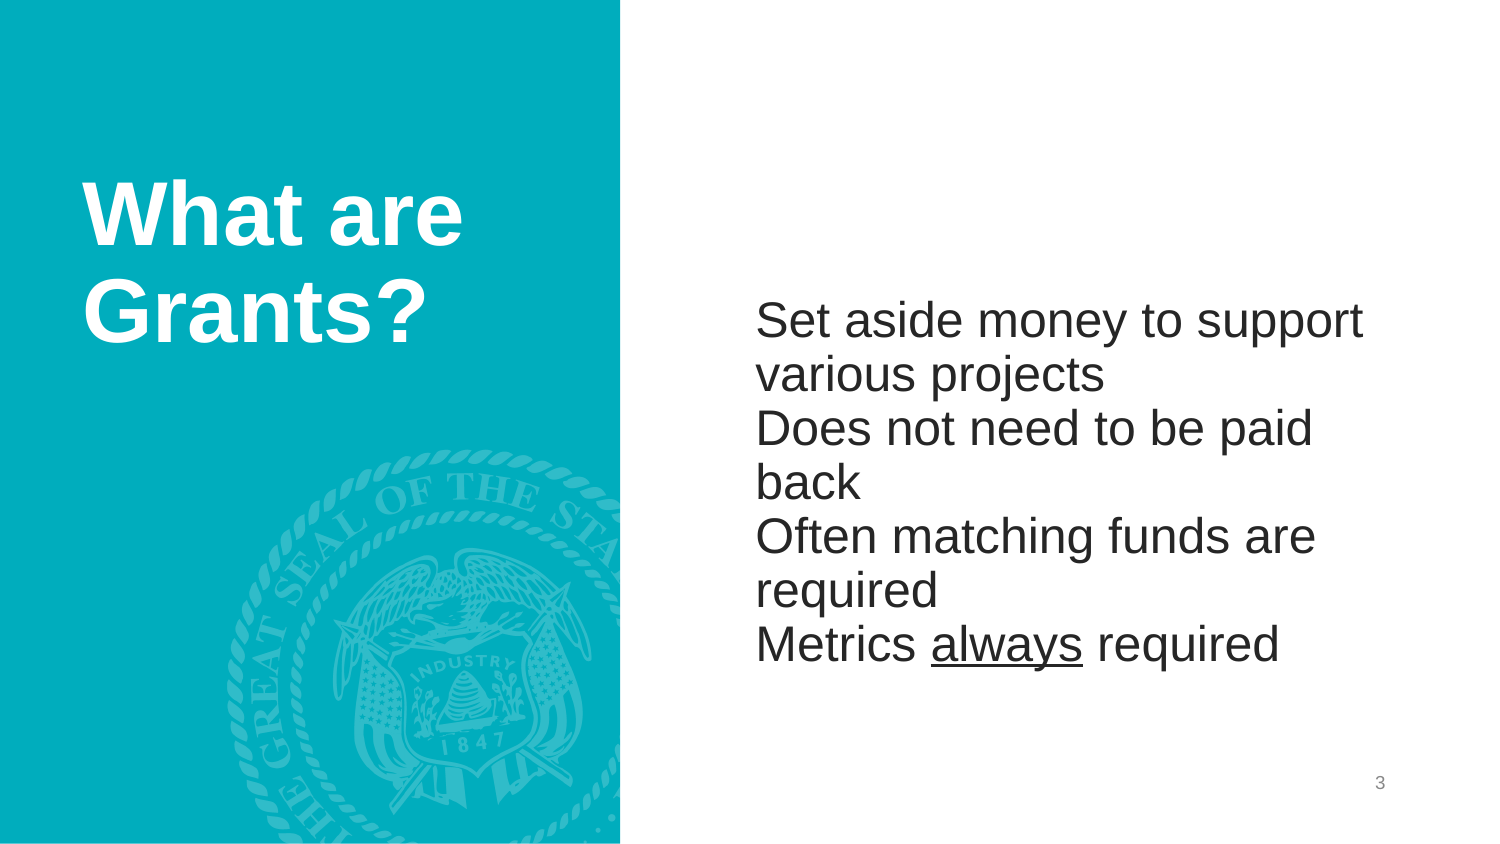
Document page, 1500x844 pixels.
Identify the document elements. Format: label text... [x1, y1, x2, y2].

list Set aside money to support various projects Does not need to be paid back Often matching funds are required Metrics always required [687, 289, 1431, 727]
slide_number 3 [1059, 759, 1397, 805]
title What are Grants? [70, 123, 489, 406]
picture [152, 397, 621, 844]
